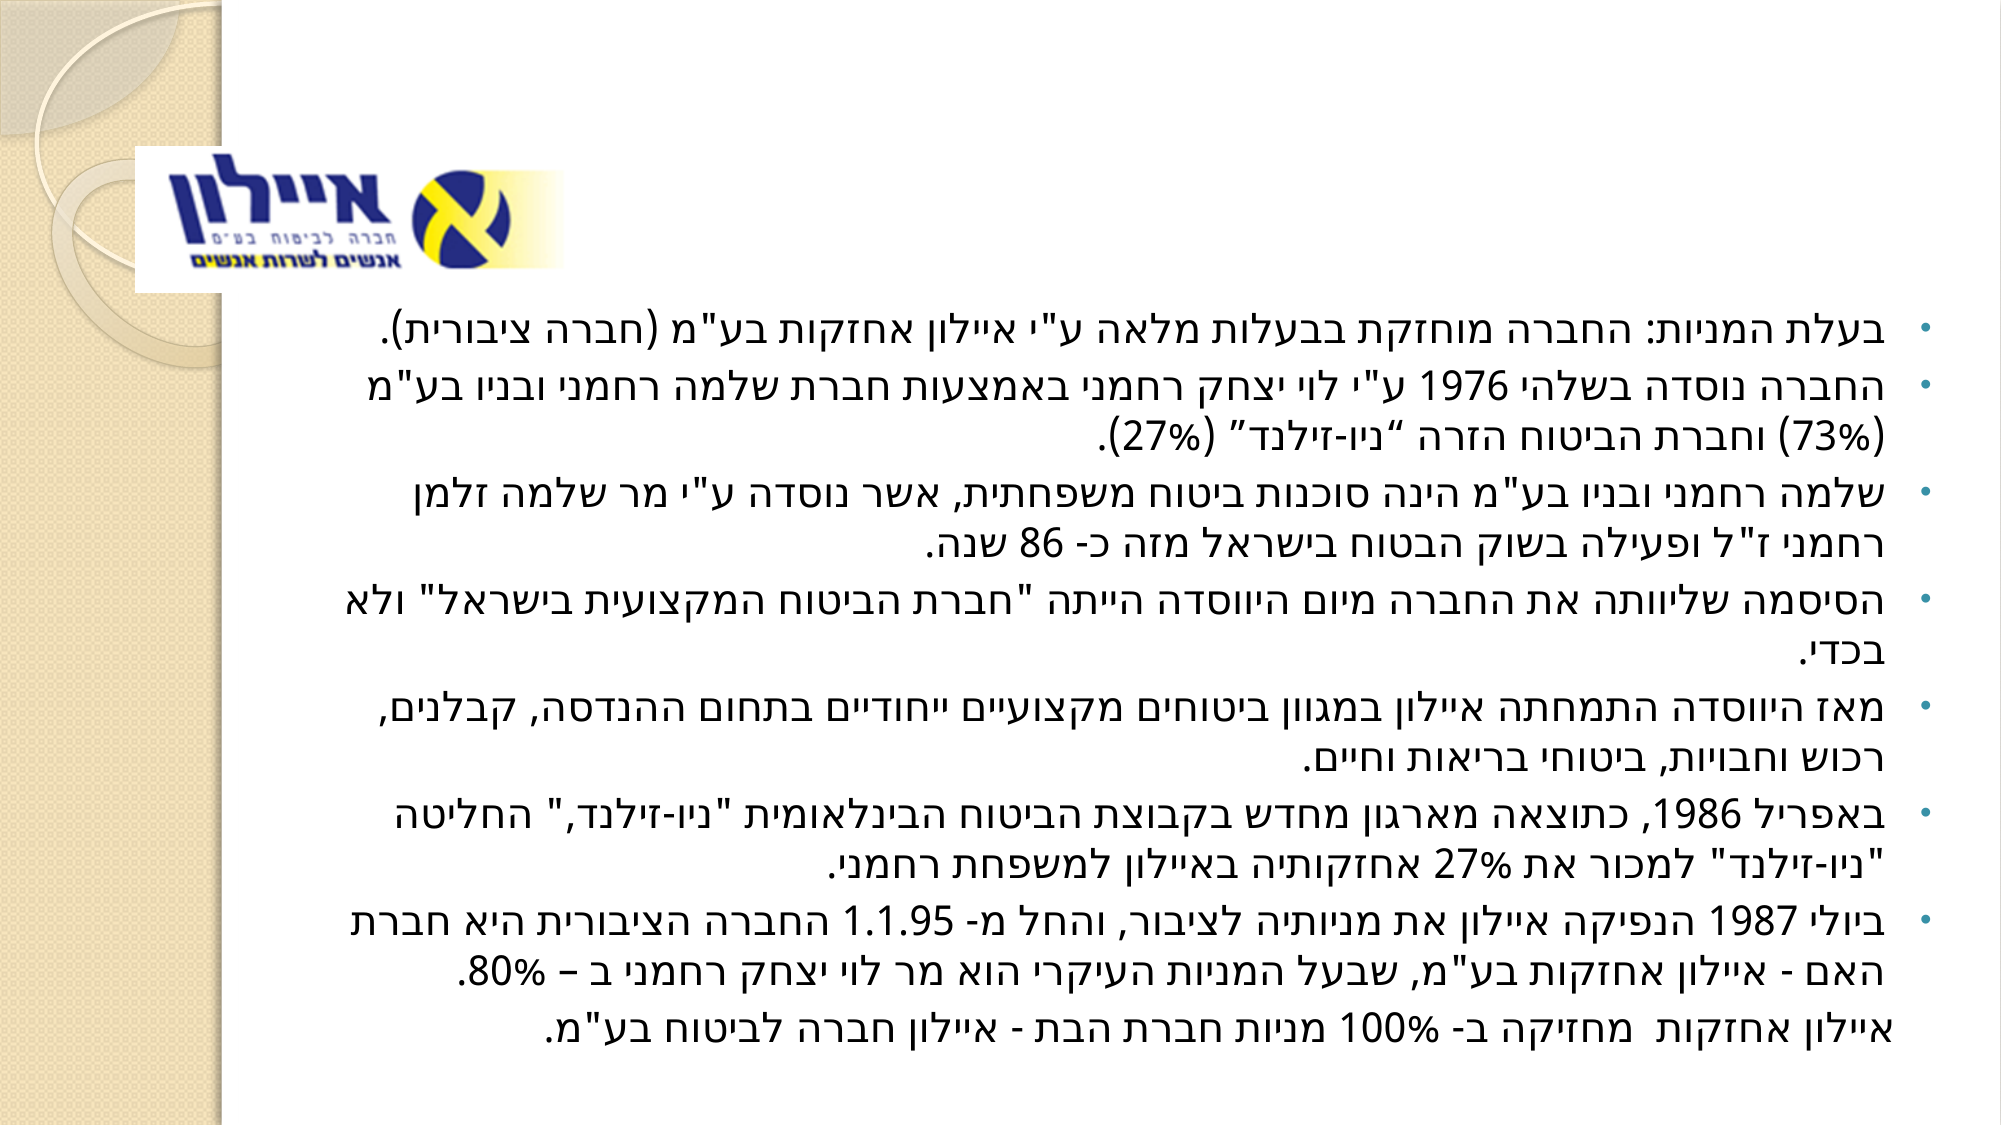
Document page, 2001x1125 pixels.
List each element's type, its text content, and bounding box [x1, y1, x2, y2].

list בעלת המניות: החברה מוחזקת בבעלות מלאה ע"י איילון אחזקות בע"מ (חברה ציבורית). החברה נוסדה בשלהי 1976 ע"י לוי יצחק רחמני באמצעות חברת שלמה רחמני ובניו בע"מ (73%) וחברת הביטוח הזרה “ניו-זילנד” (27%). שלמה רחמני ובניו בע"מ הינה סוכנות ביטוח משפחתית, אשר נוסדה ע"י מר שלמה זלמן רחמני ז"ל ופעילה בשוק הבטוח בישראל מזה כ- 86 שנה. הסיסמה שליוותה את החברה מיום היווסדה הייתה "חברת הביטוח המקצועית בישראל" ולא בכדי. מאז היווסדה התמחתה איילון במגוון ביטוחים מקצועיים ייחודיים בתחום ההנדסה, קבלנים, רכוש וחבויות, ביטוחי בריאות וחיים. באפריל 1986, כתוצאה מארגון מחדש בקבוצת הביטוח הבינלאומית "ניו-זילנד," החליטה "ניו-זילנד" למכור את 27% אחזקותיה באיילון למשפחת רחמני. ביולי 1987 הנפיקה איילון את מניותיה לציבור, והחל מ- 1.1.95 החברה הציבורית היא חברת האם - איילון אחזקות בע"מ, שבעל המניות העיקרי הוא מר לוי יצחק רחמני ב – 80%. איילון אחזקות מחזיקה ב- 100% מניות חברת הבת - איילון חברה לביטוח בע"מ. [313, 237, 1954, 1089]
picture [135, 146, 589, 293]
